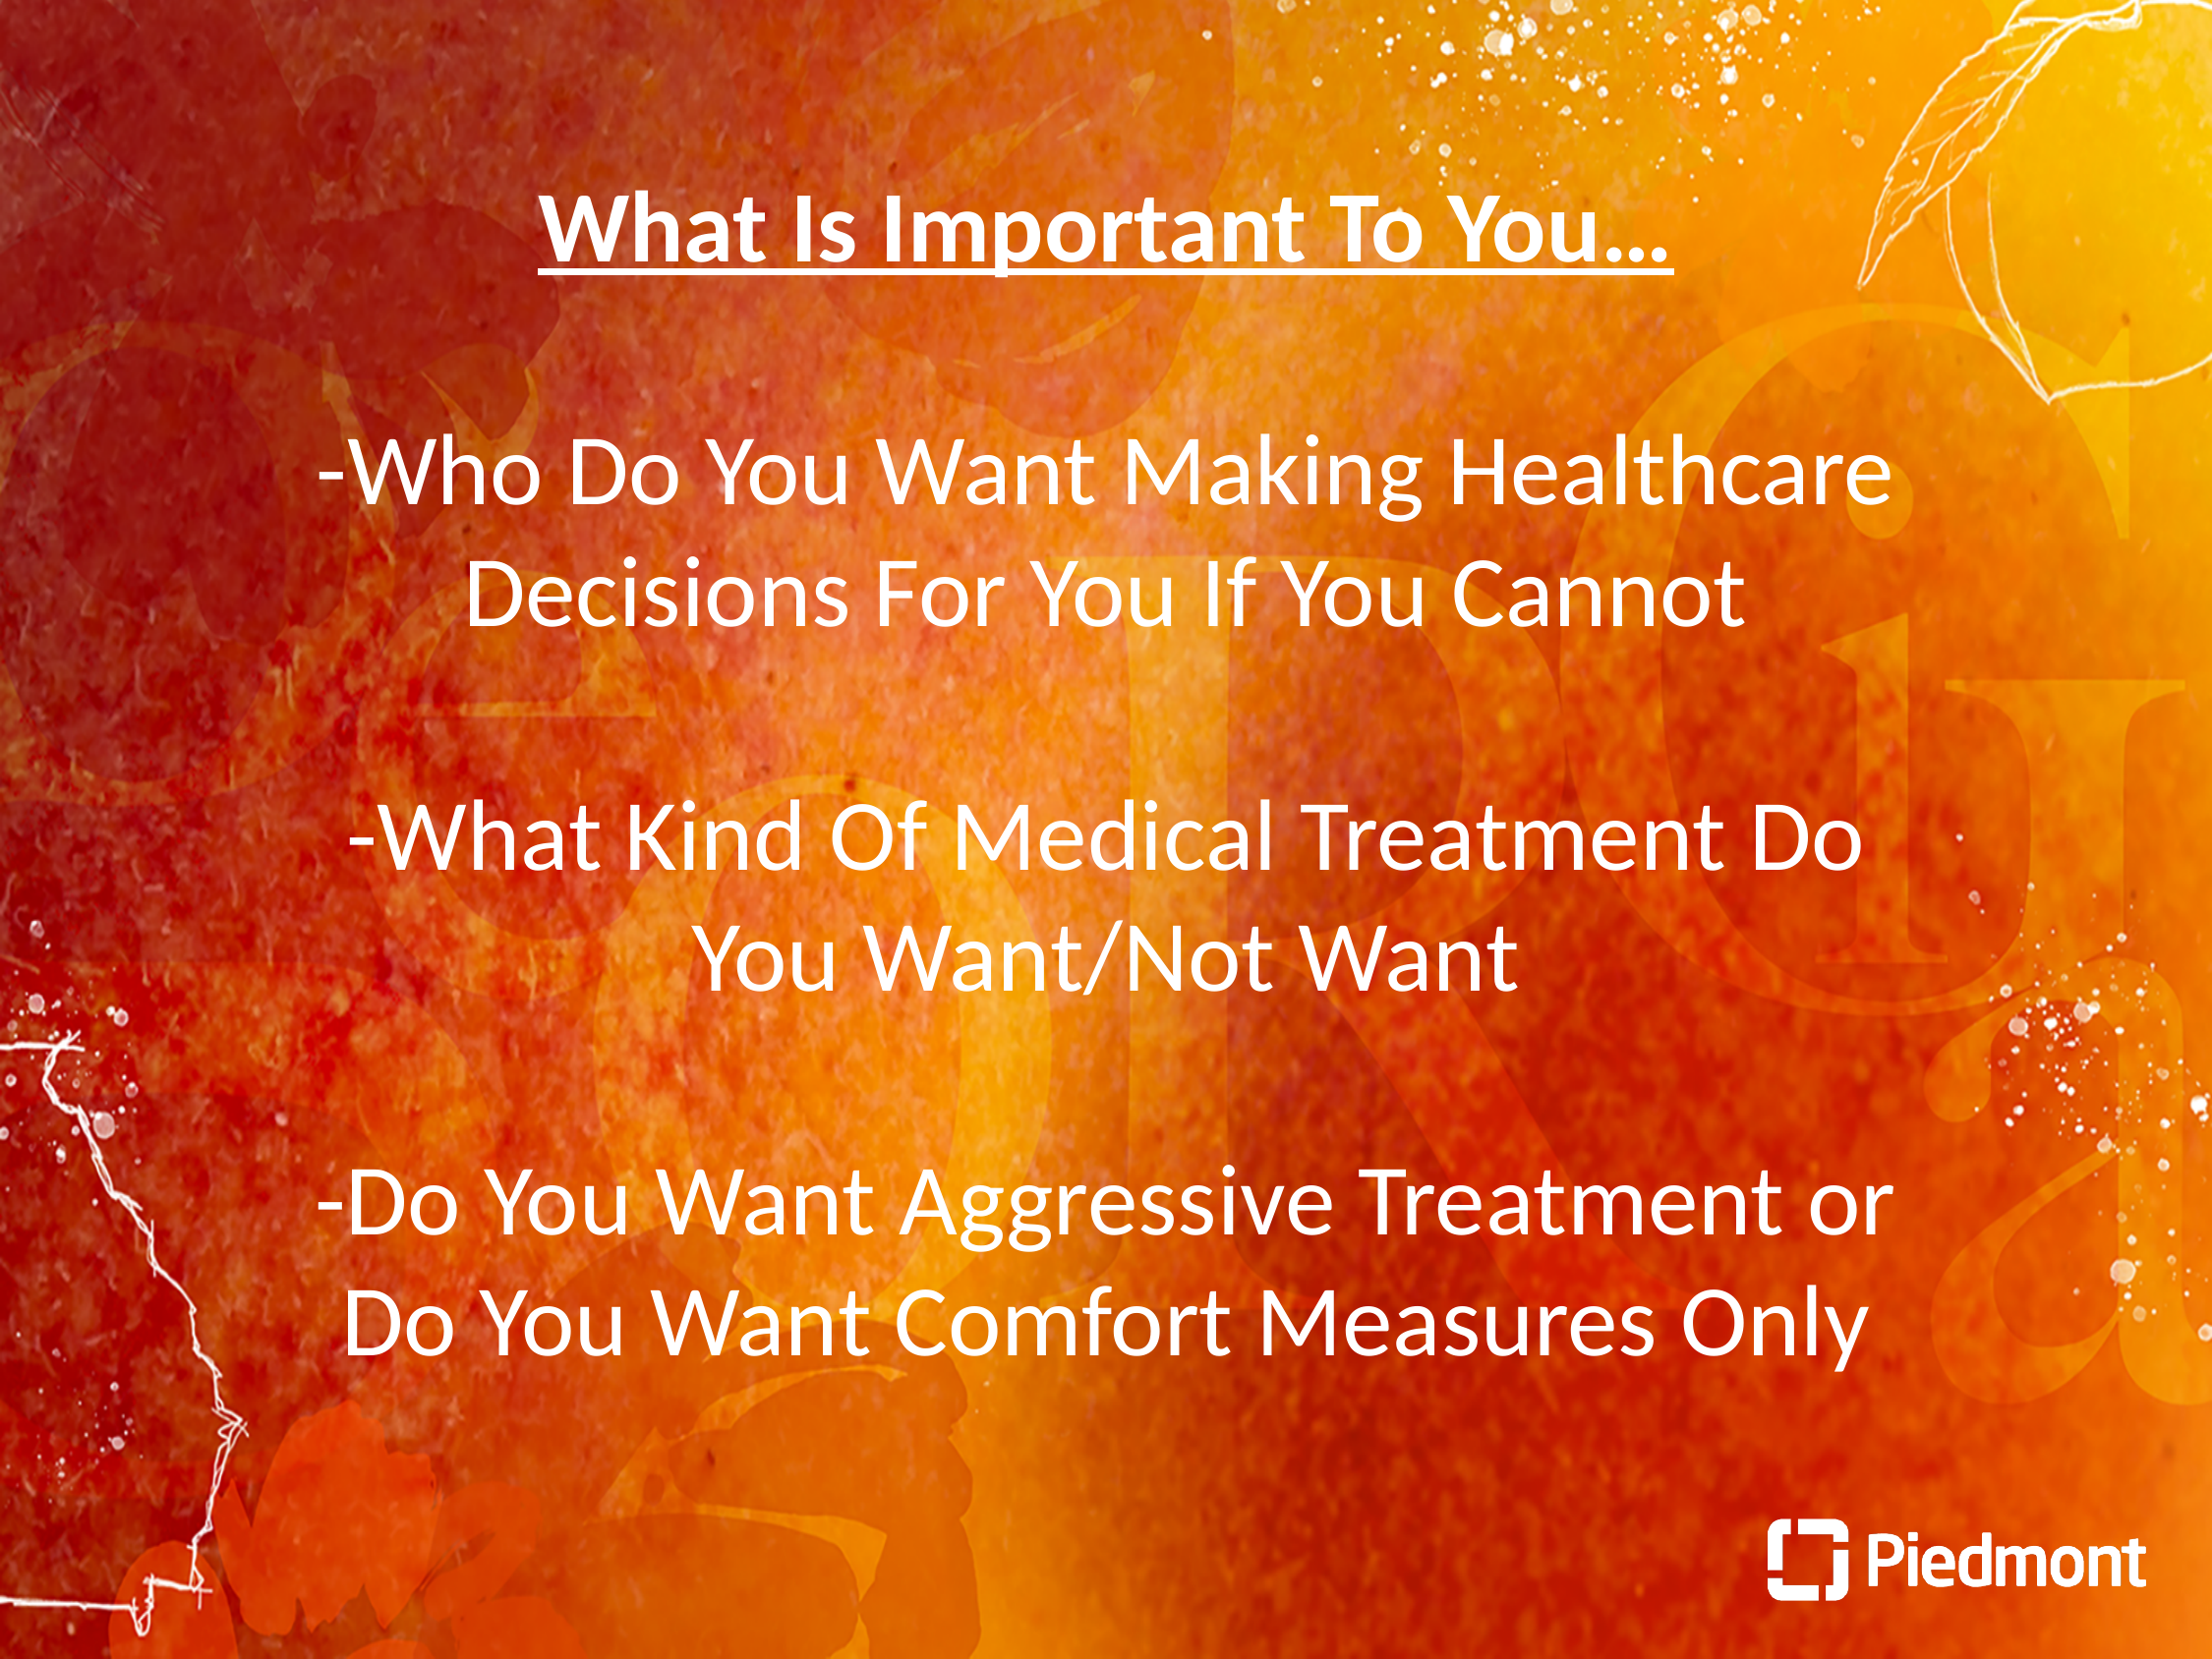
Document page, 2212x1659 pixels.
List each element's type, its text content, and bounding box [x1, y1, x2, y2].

title What Is Important To You… -Who Do You Want Making Healthcare Decisions For You If You Cannot -What Kind Of Medical Treatment Do You Want/Not Want -Do You Want Aggressive Treatment or Do You Want Comfort Measures Only [260, 282, 1952, 1377]
picture [0, 0, 2212, 1659]
